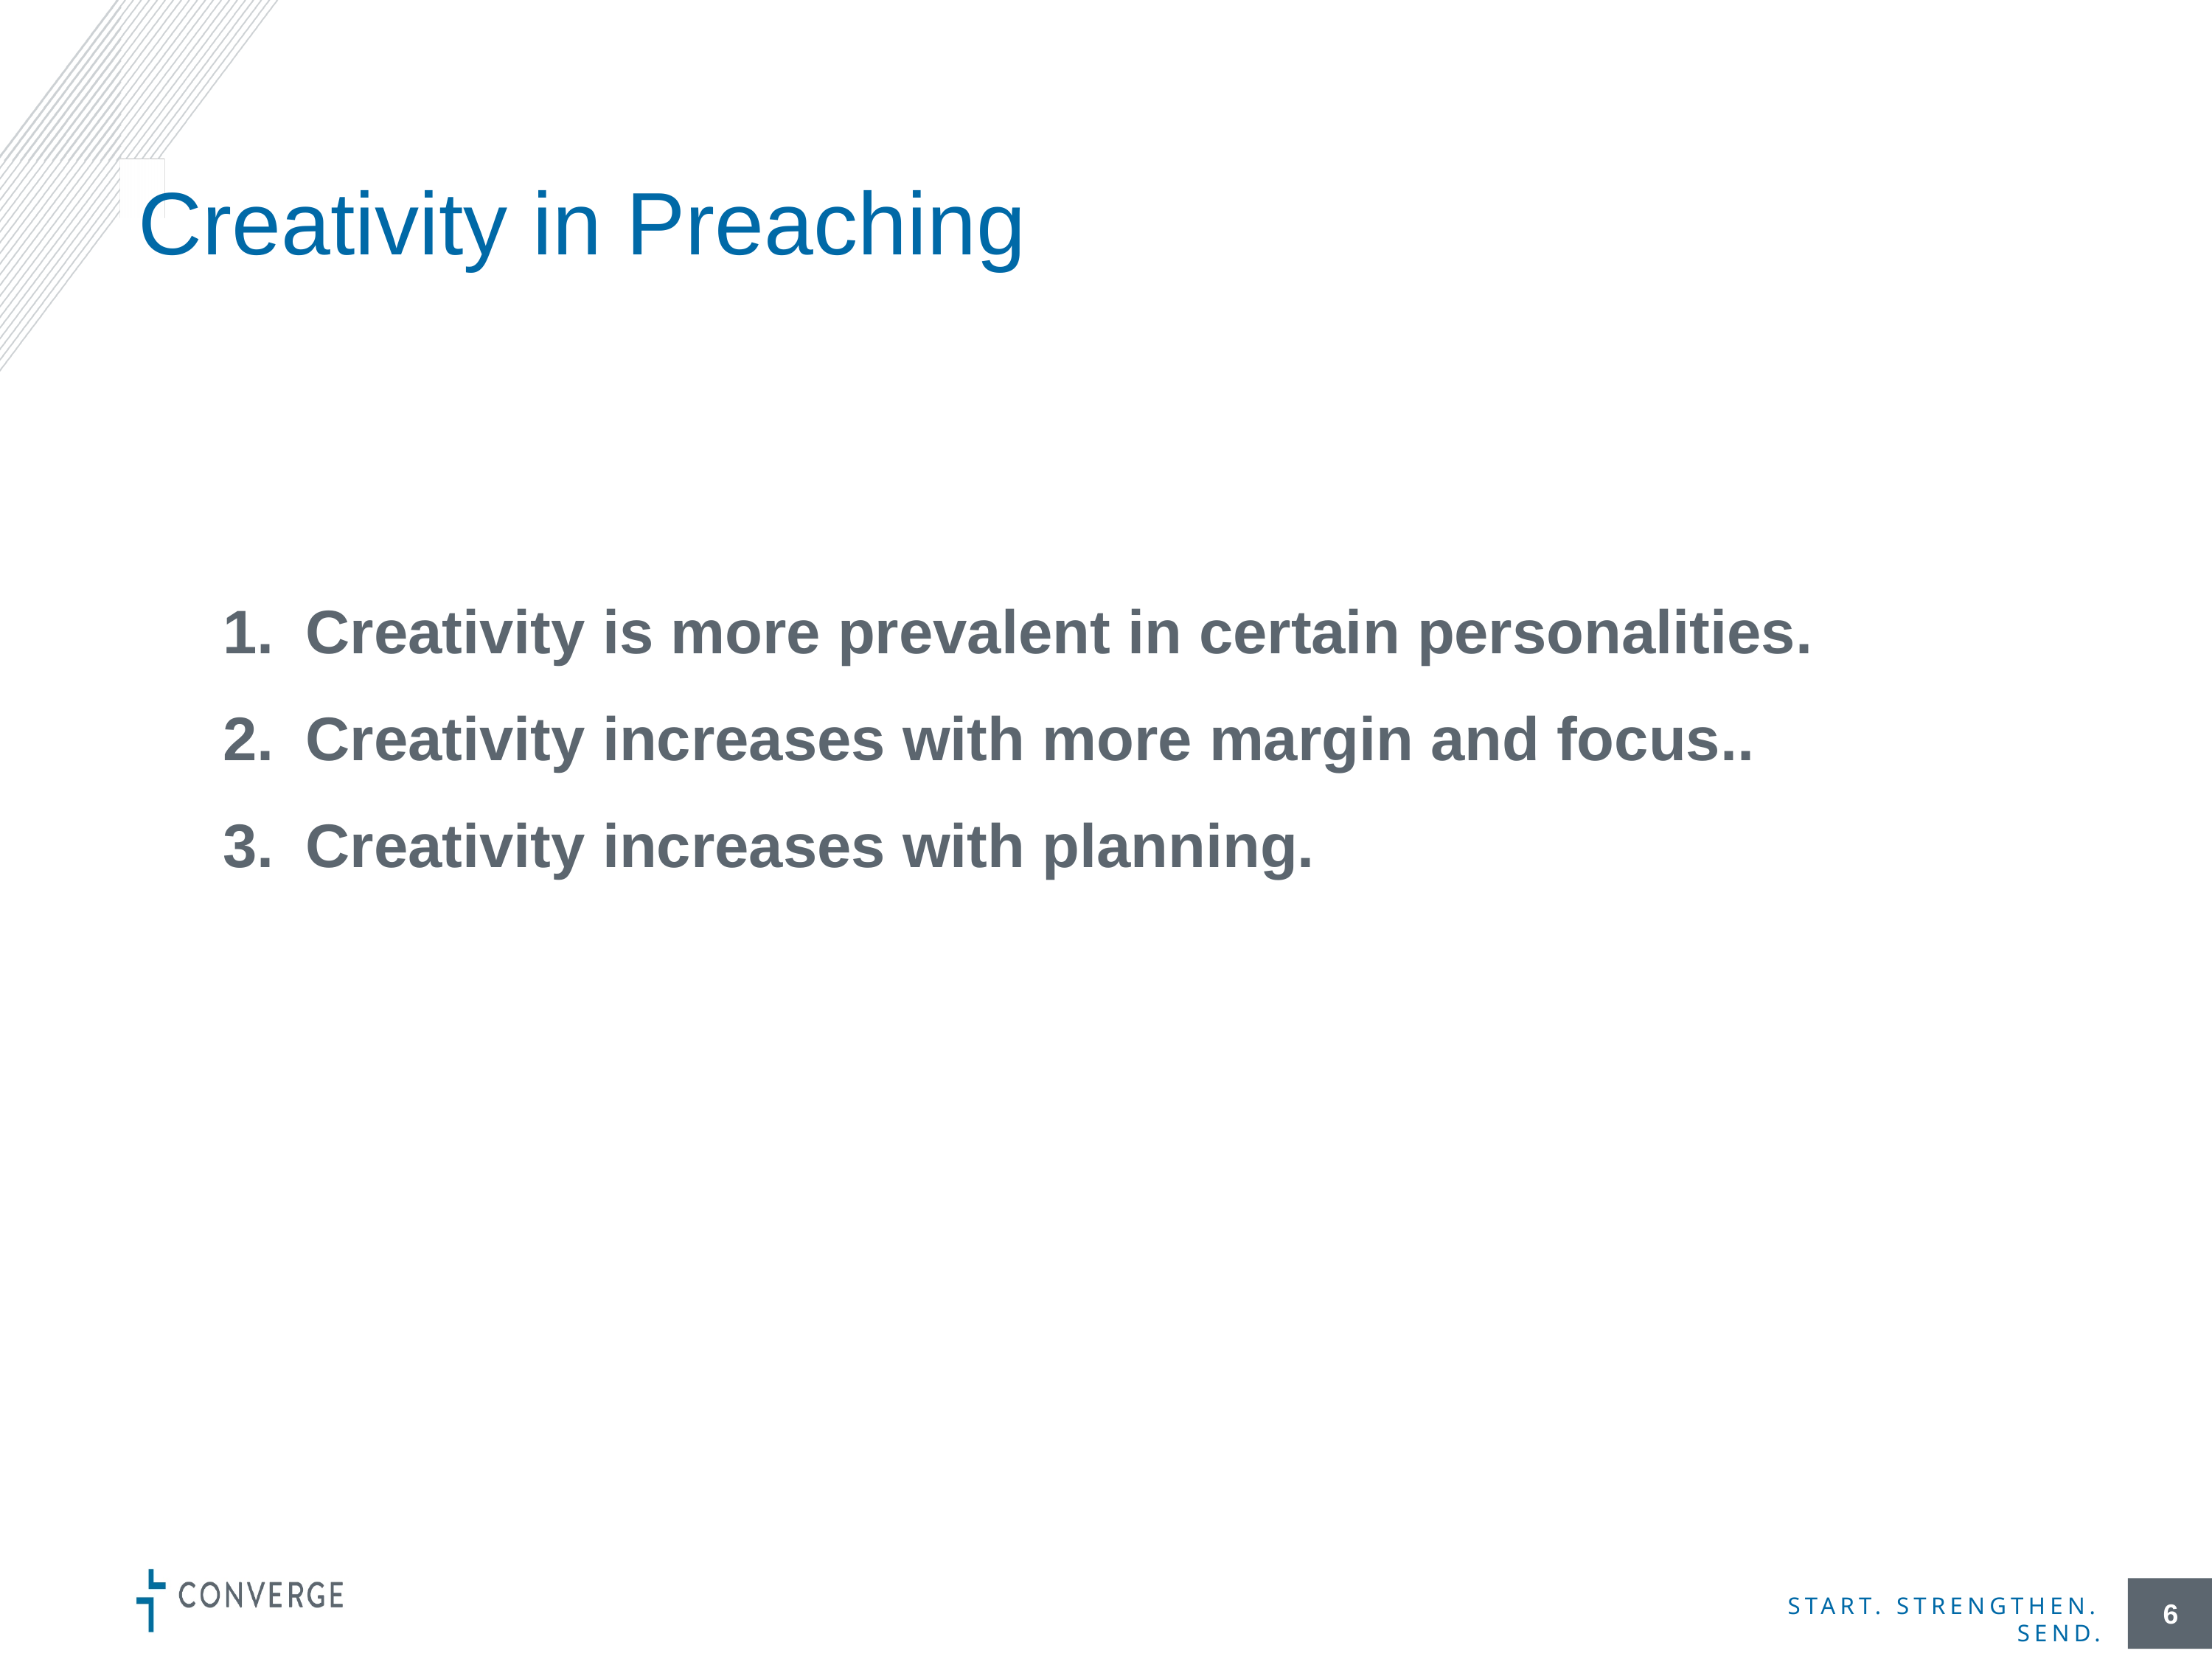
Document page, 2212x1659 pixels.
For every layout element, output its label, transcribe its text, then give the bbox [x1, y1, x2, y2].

picture [114, 1545, 364, 1656]
picture [0, 0, 282, 376]
title Creativity in Preaching [131, 159, 2084, 319]
slide_number 6 [2127, 1577, 2212, 1649]
list Creativity is more prevalent in certain personalities. Creativity increases with more margin and focus.. Creativity increases with planning. [222, 489, 2100, 1313]
